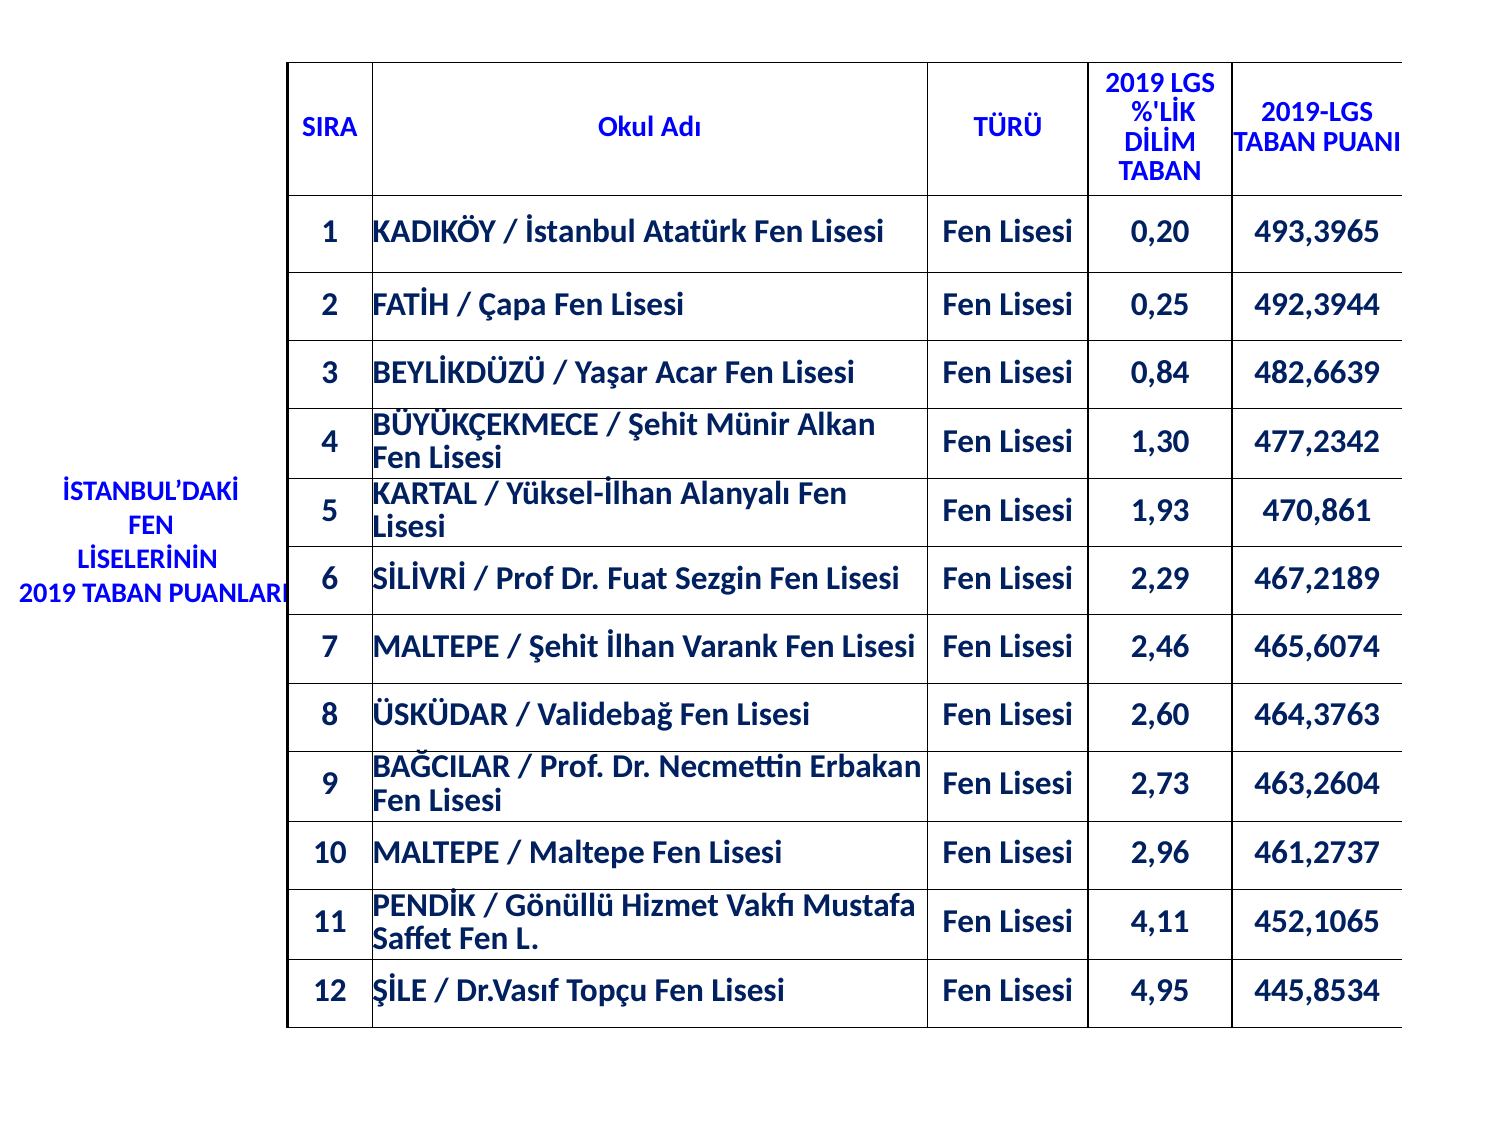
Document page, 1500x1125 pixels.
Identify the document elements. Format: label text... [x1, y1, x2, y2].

table_header SIRA [289, 63, 372, 195]
table_cell BAĞCILAR / Prof. Dr. Necmettin Erbakan Fen Lisesi [373, 752, 927, 821]
table_header Okul Adı [373, 63, 927, 195]
table_cell MALTEPE / Maltepe Fen Lisesi [373, 822, 927, 889]
table_cell 2,29 [1089, 547, 1231, 614]
table_cell 445,8534 [1233, 960, 1402, 1027]
table_cell BÜYÜKÇEKMECE / Şehit Münir Alkan Fen Lisesi [373, 409, 927, 478]
table_cell 2,60 [1089, 684, 1231, 751]
table_cell 4,95 [1089, 960, 1231, 1027]
table_cell Fen Lisesi [928, 409, 1087, 478]
table_cell Fen Lisesi [928, 273, 1087, 340]
table_cell 6 [289, 547, 372, 614]
table_cell 0,25 [1089, 273, 1231, 340]
table_cell 493,3965 [1233, 196, 1402, 272]
table_cell Fen Lisesi [928, 752, 1087, 821]
table_cell Fen Lisesi [928, 684, 1087, 751]
table_header TÜRÜ [928, 63, 1087, 195]
table_cell 482,6639 [1233, 341, 1402, 408]
table_cell ÜSKÜDAR / Validebağ Fen Lisesi [373, 684, 927, 751]
table_cell 464,3763 [1233, 684, 1402, 751]
table_cell 2,46 [1089, 615, 1231, 683]
table_cell Fen Lisesi [928, 615, 1087, 683]
table_cell 2,96 [1089, 822, 1231, 889]
table_cell 0,84 [1089, 341, 1231, 408]
table_cell 4 [289, 409, 372, 478]
table_cell 5 [289, 479, 372, 546]
table_cell BEYLİKDÜZÜ / Yaşar Acar Fen Lisesi [373, 341, 927, 408]
table_cell 11 [289, 890, 372, 959]
table_cell Fen Lisesi [928, 196, 1087, 272]
table_cell 452,1065 [1233, 890, 1402, 959]
table_cell Fen Lisesi [928, 479, 1087, 546]
table_cell MALTEPE / Şehit İlhan Varank Fen Lisesi [373, 615, 927, 683]
table_cell 12 [289, 960, 372, 1027]
table_cell 492,3944 [1233, 273, 1402, 340]
table_cell ŞİLE / Dr.Vasıf Topçu Fen Lisesi [373, 960, 927, 1027]
table_cell Fen Lisesi [928, 822, 1087, 889]
table_header 2019 LGS %'LİK DİLİM TABAN [1089, 63, 1231, 195]
table_cell 1,93 [1089, 479, 1231, 546]
table_cell 7 [289, 615, 372, 683]
table_cell Fen Lisesi [928, 341, 1087, 408]
table_cell 4,11 [1089, 890, 1231, 959]
table_cell 2 [289, 273, 372, 340]
table_cell 0,20 [1089, 196, 1231, 272]
table_header 2019-LGS TABAN PUANI [1233, 63, 1402, 195]
table_cell Fen Lisesi [928, 960, 1087, 1027]
table_cell SİLİVRİ / Prof Dr. Fuat Sezgin Fen Lisesi [373, 547, 927, 614]
table_cell 463,2604 [1233, 752, 1402, 821]
table_cell 10 [289, 822, 372, 889]
table_cell 9 [289, 752, 372, 821]
table_cell KADIKÖY / İstanbul Atatürk Fen Lisesi [373, 196, 927, 272]
table_cell PENDİK / Gönüllü Hizmet Vakfı Mustafa Saffet Fen L. [373, 890, 927, 959]
title İSTANBUL’DAKİ FEN LİSELERİNİN 2019 TABAN PUANLARI [0, 372, 286, 753]
table_cell 8 [289, 684, 372, 751]
table_cell 470,861 [1233, 479, 1402, 546]
table_cell 467,2189 [1233, 547, 1402, 614]
table_cell 1,30 [1089, 409, 1231, 478]
table_cell Fen Lisesi [928, 547, 1087, 614]
table_cell KARTAL / Yüksel-İlhan Alanyalı Fen Lisesi [373, 479, 927, 546]
table_cell 477,2342 [1233, 409, 1402, 478]
table_cell 465,6074 [1233, 615, 1402, 683]
table_cell Fen Lisesi [928, 890, 1087, 959]
table_cell 3 [289, 341, 372, 408]
table_cell 461,2737 [1233, 822, 1402, 889]
table_cell 2,73 [1089, 752, 1231, 821]
table_cell 1 [289, 196, 372, 272]
table_cell FATİH / Çapa Fen Lisesi [373, 273, 927, 340]
